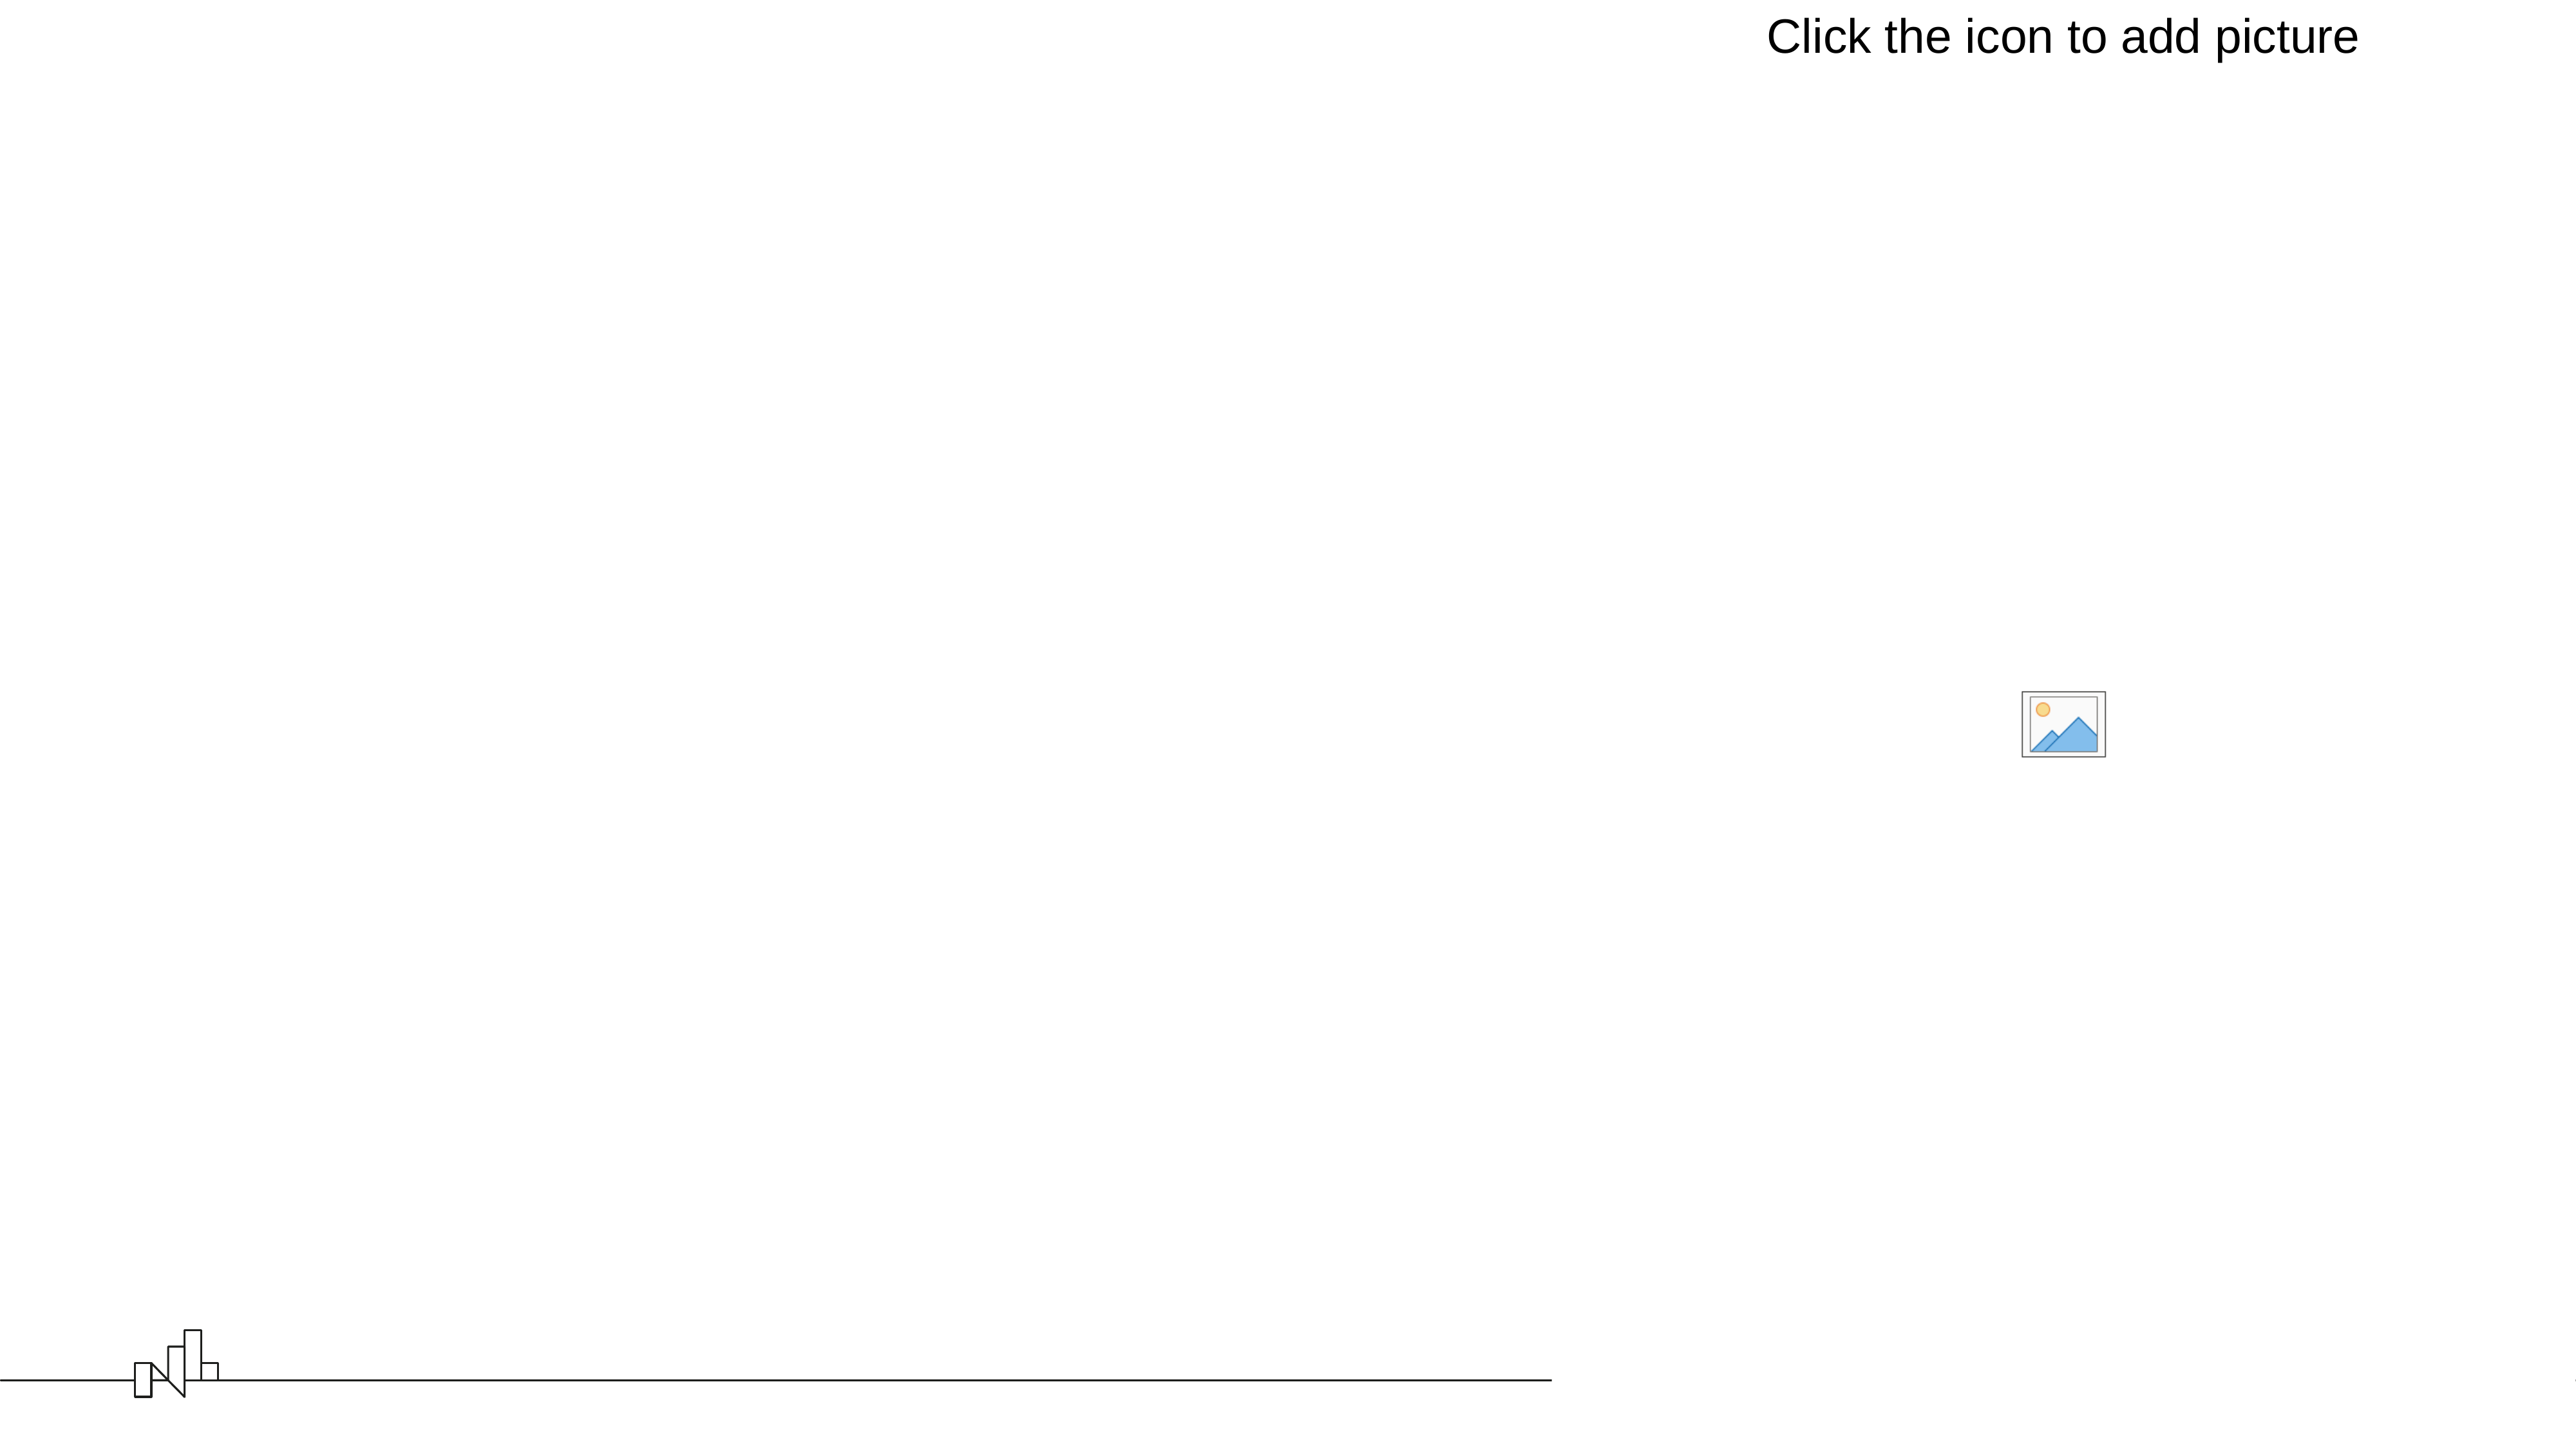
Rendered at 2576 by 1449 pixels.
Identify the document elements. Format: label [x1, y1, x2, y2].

picture [1551, 0, 2576, 1449]
